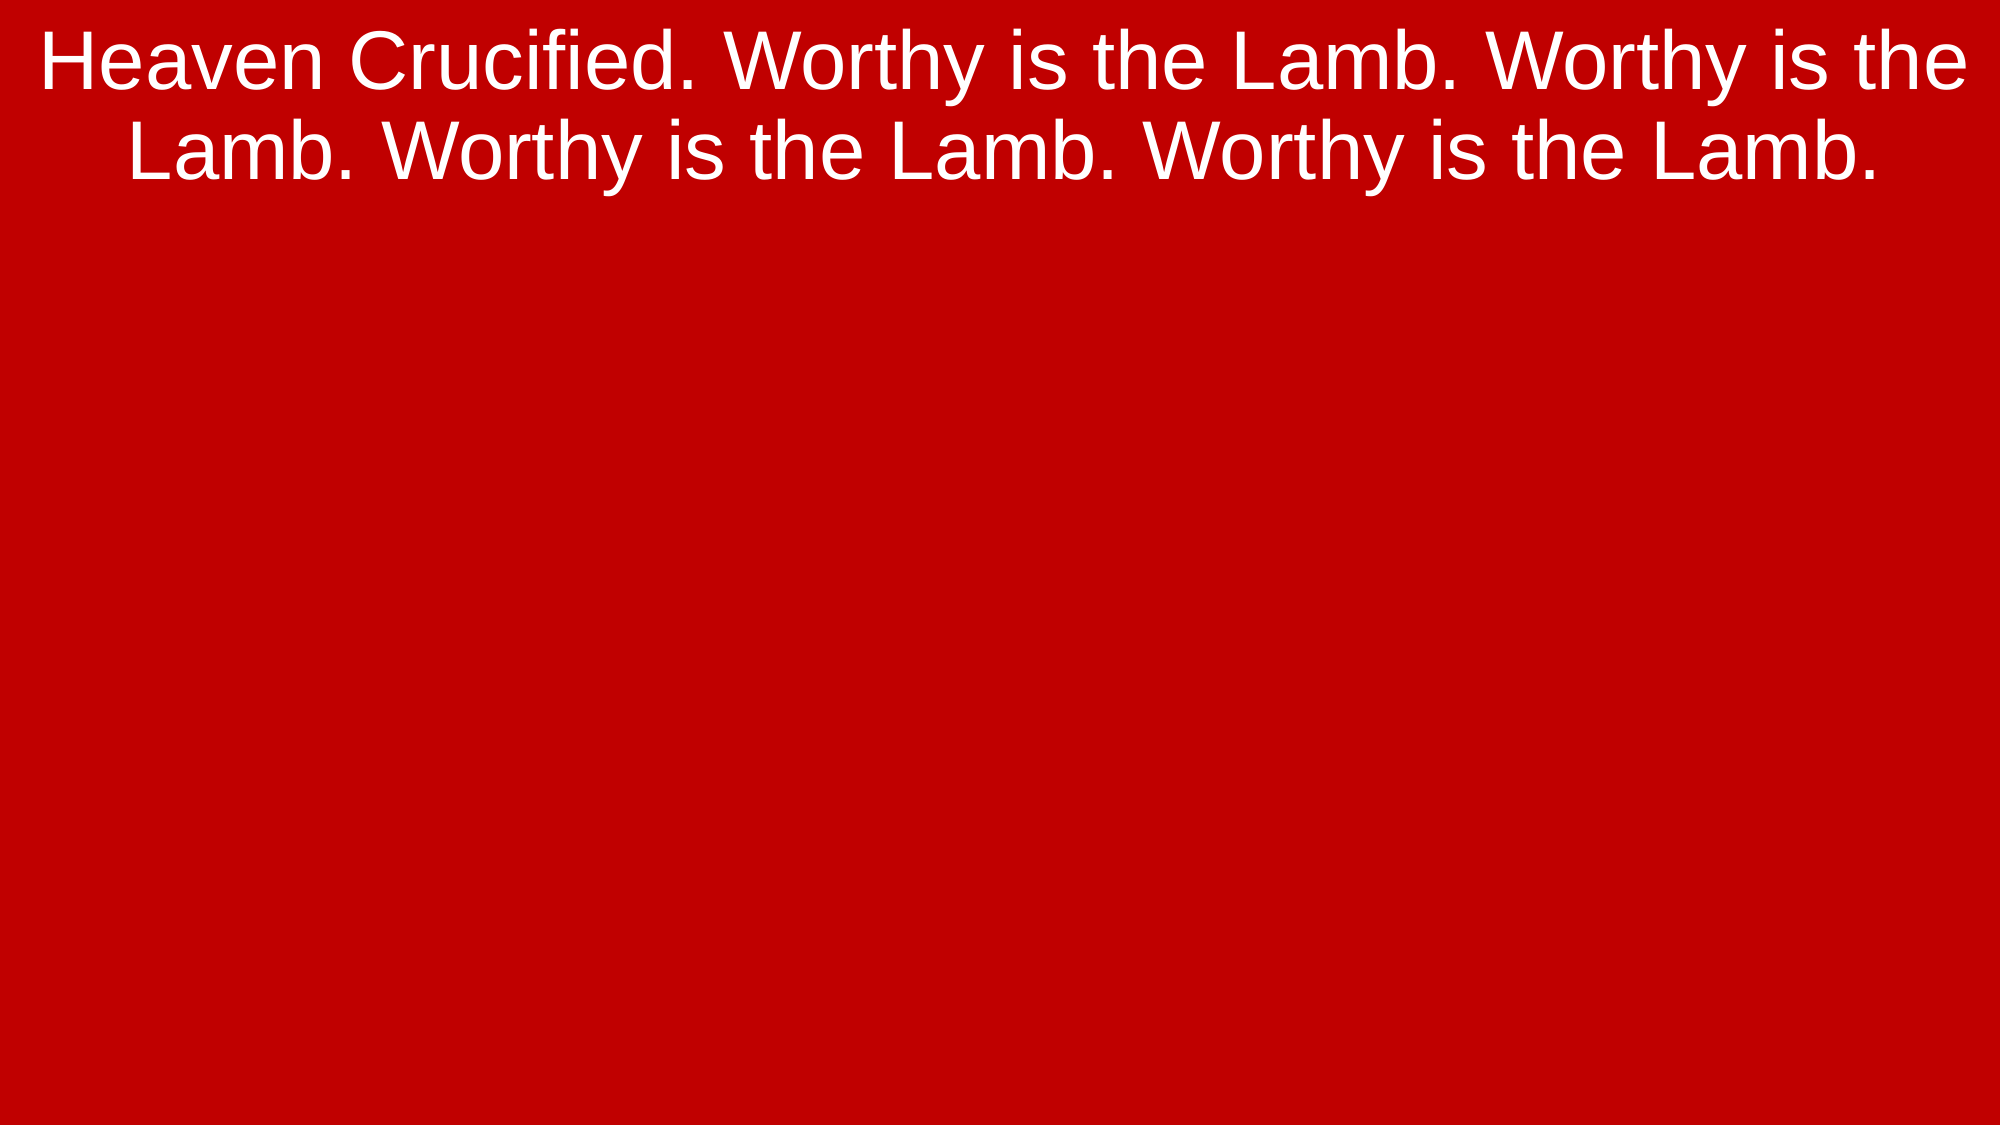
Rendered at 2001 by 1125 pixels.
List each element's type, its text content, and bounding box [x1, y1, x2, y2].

list Heaven Crucified. Worthy is the Lamb. Worthy is the Lamb. Worthy is the Lamb. Worthy is the Lamb. [10, 9, 2000, 784]
